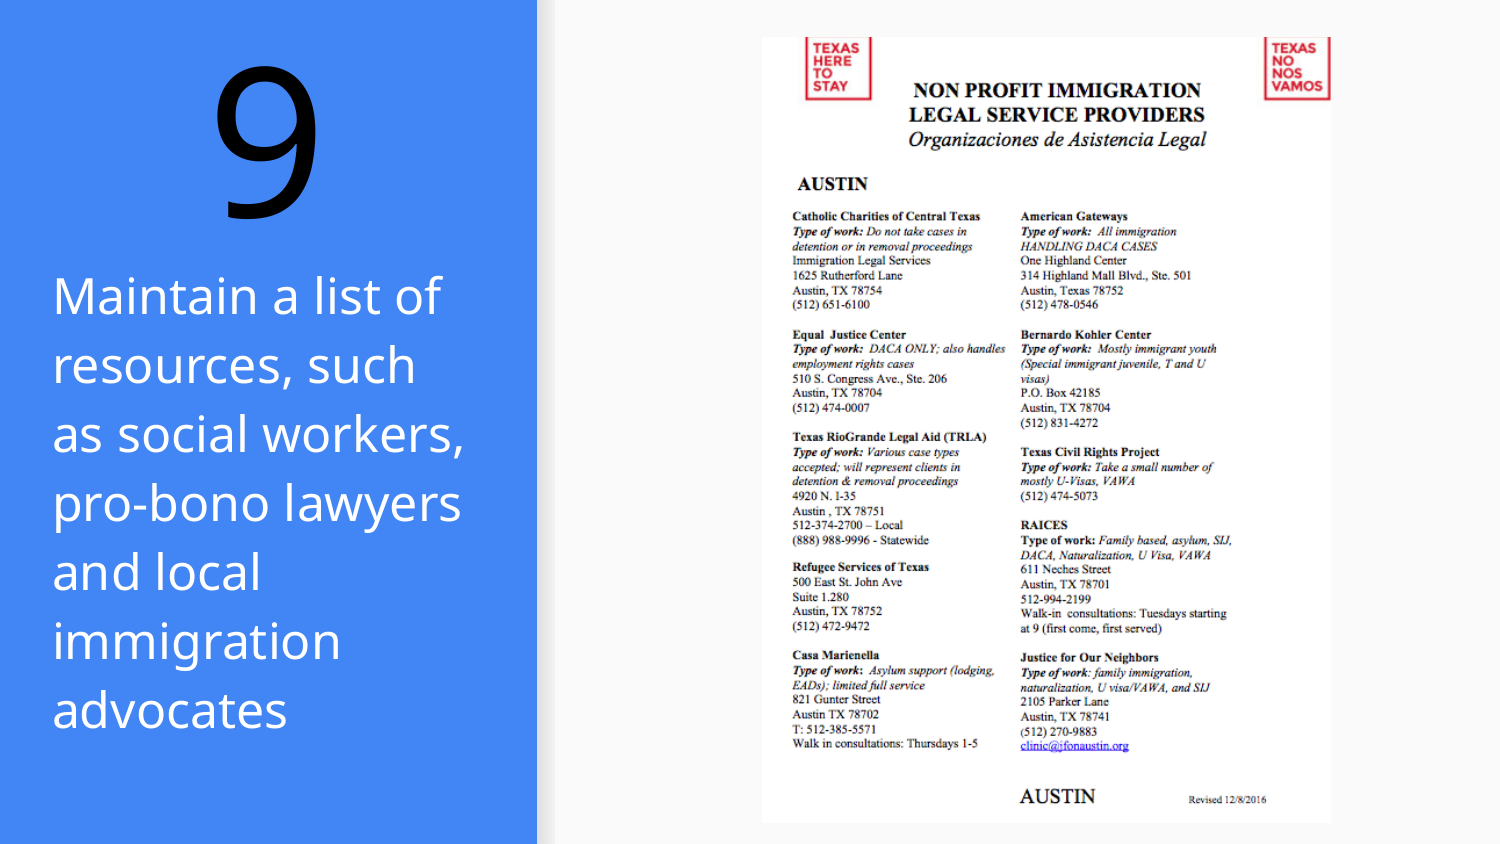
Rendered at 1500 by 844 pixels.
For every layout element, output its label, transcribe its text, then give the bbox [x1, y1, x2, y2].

title 9 [37, 58, 498, 240]
picture [762, 37, 1332, 823]
list Maintain a list of resources, such as social workers, pro-bono lawyers and local immigration advocates [37, 240, 498, 760]
